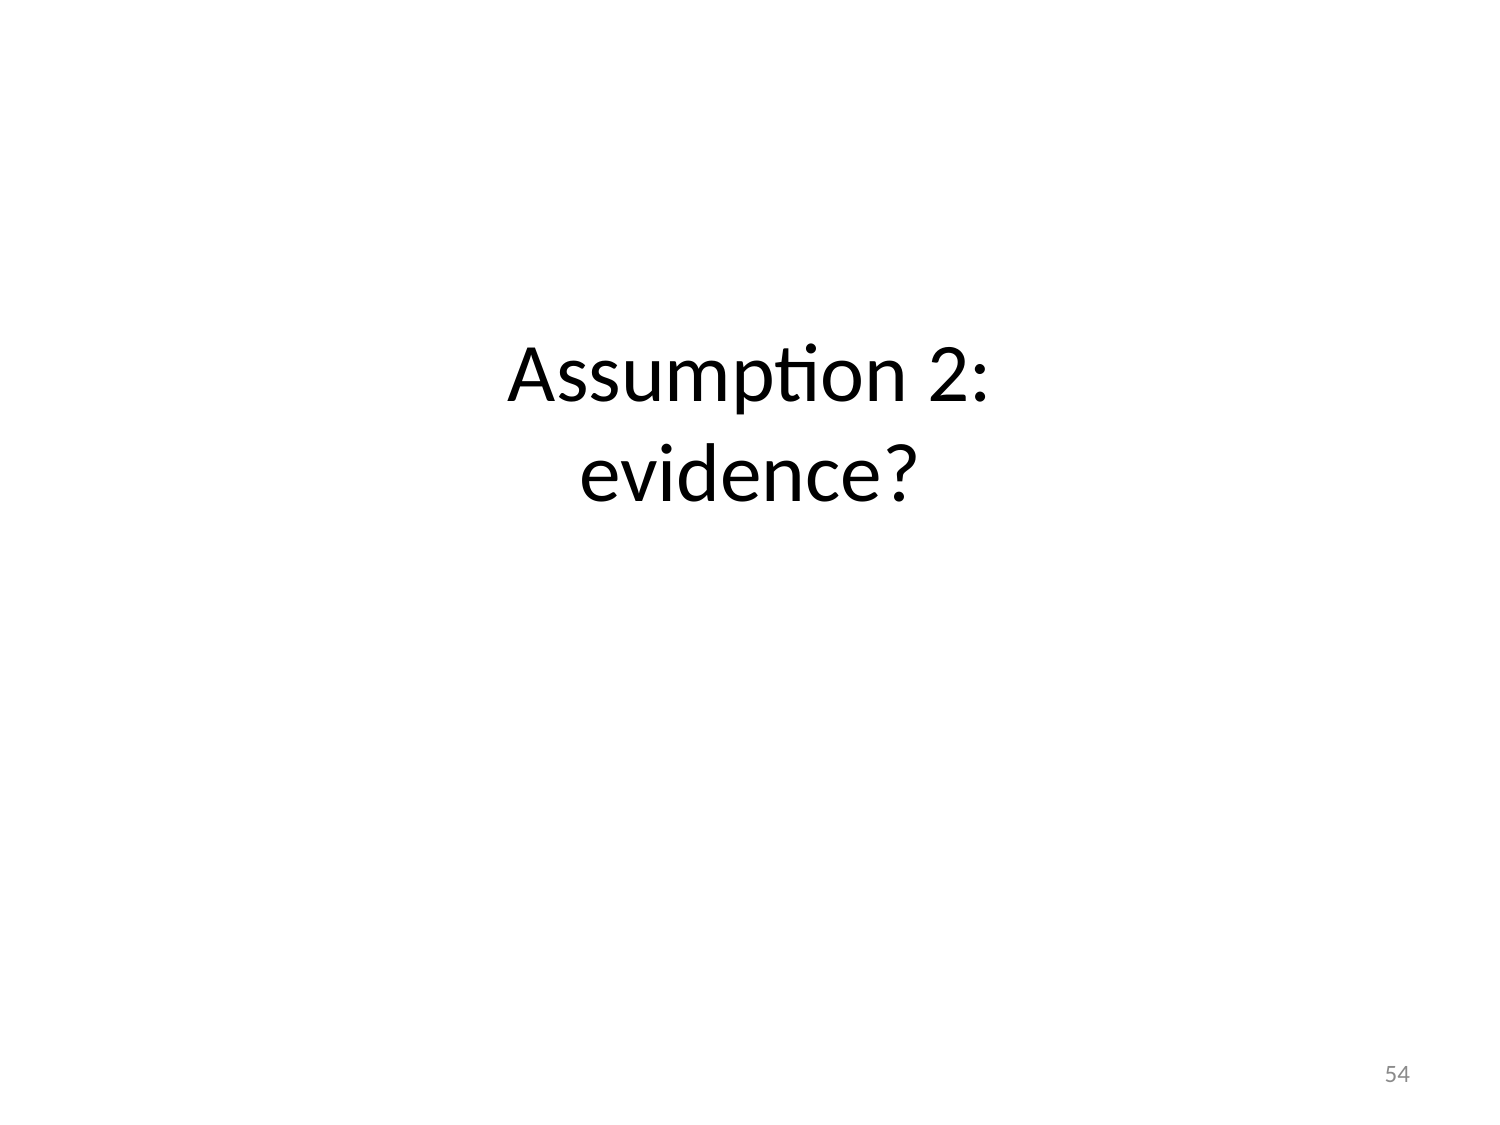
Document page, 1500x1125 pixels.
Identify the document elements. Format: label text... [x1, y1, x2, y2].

slide_number 54 [1074, 1042, 1425, 1103]
title Assumption 2: evidence? [112, 297, 1388, 539]
